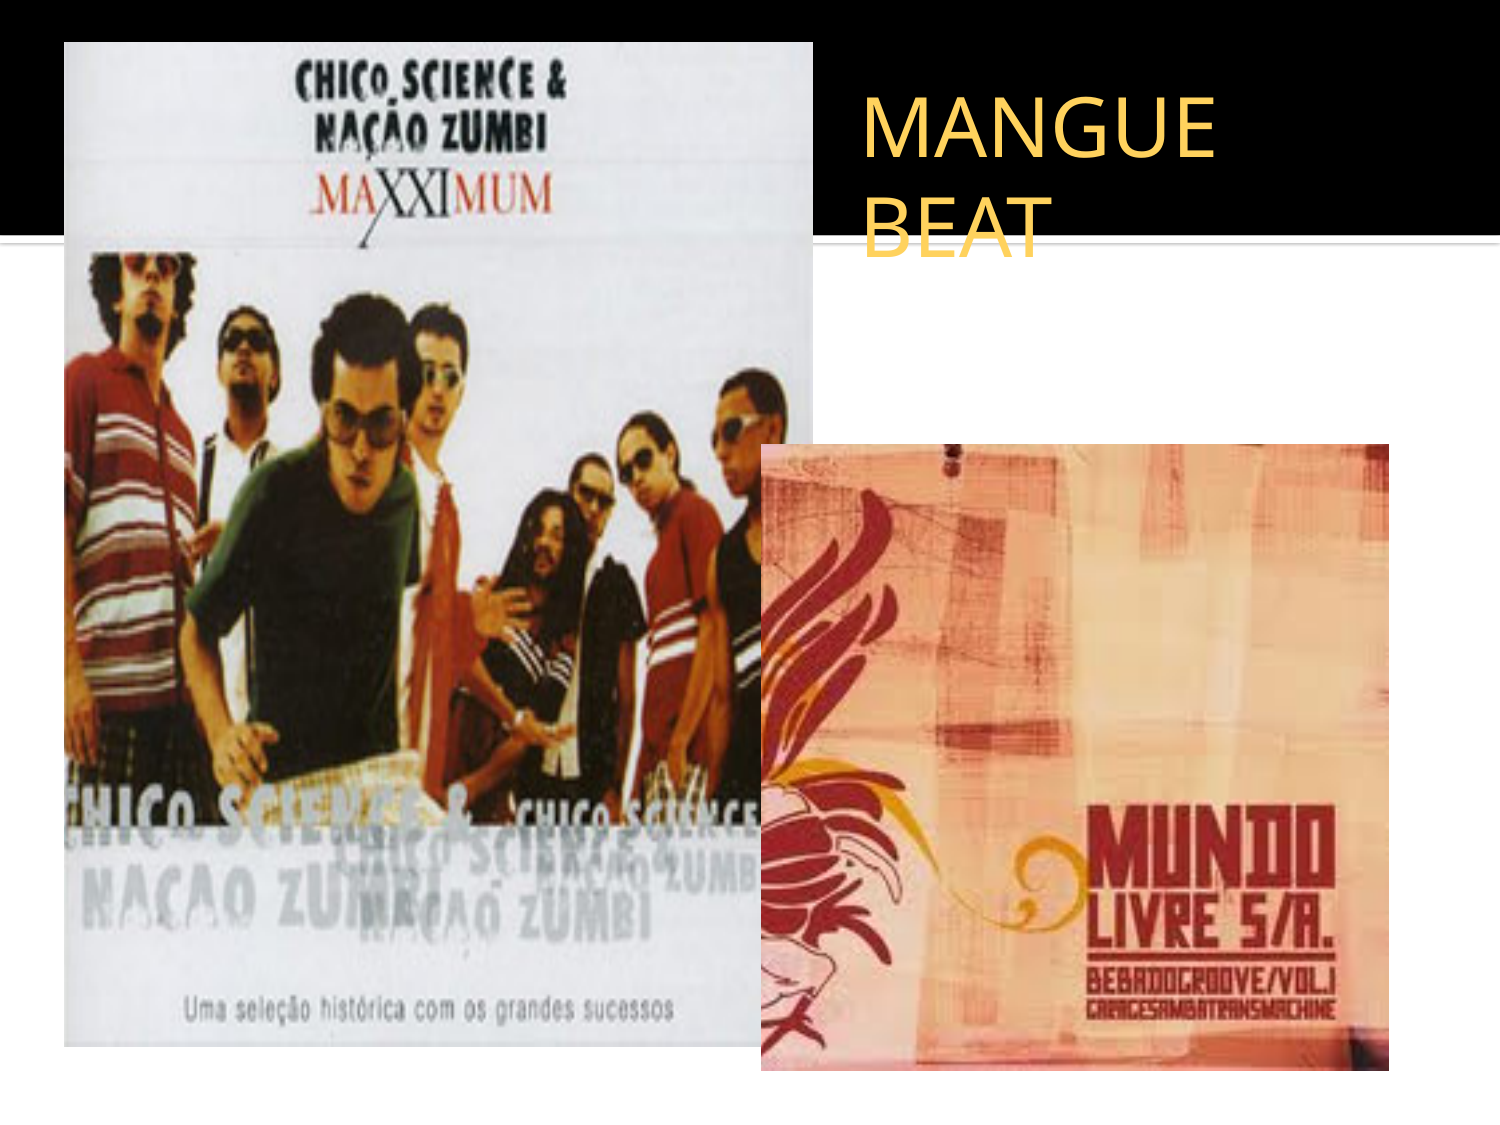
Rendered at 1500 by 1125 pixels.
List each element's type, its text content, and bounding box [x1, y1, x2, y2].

picture [64, 42, 1389, 1071]
text_box MANGUE BEAT [844, 66, 1447, 281]
